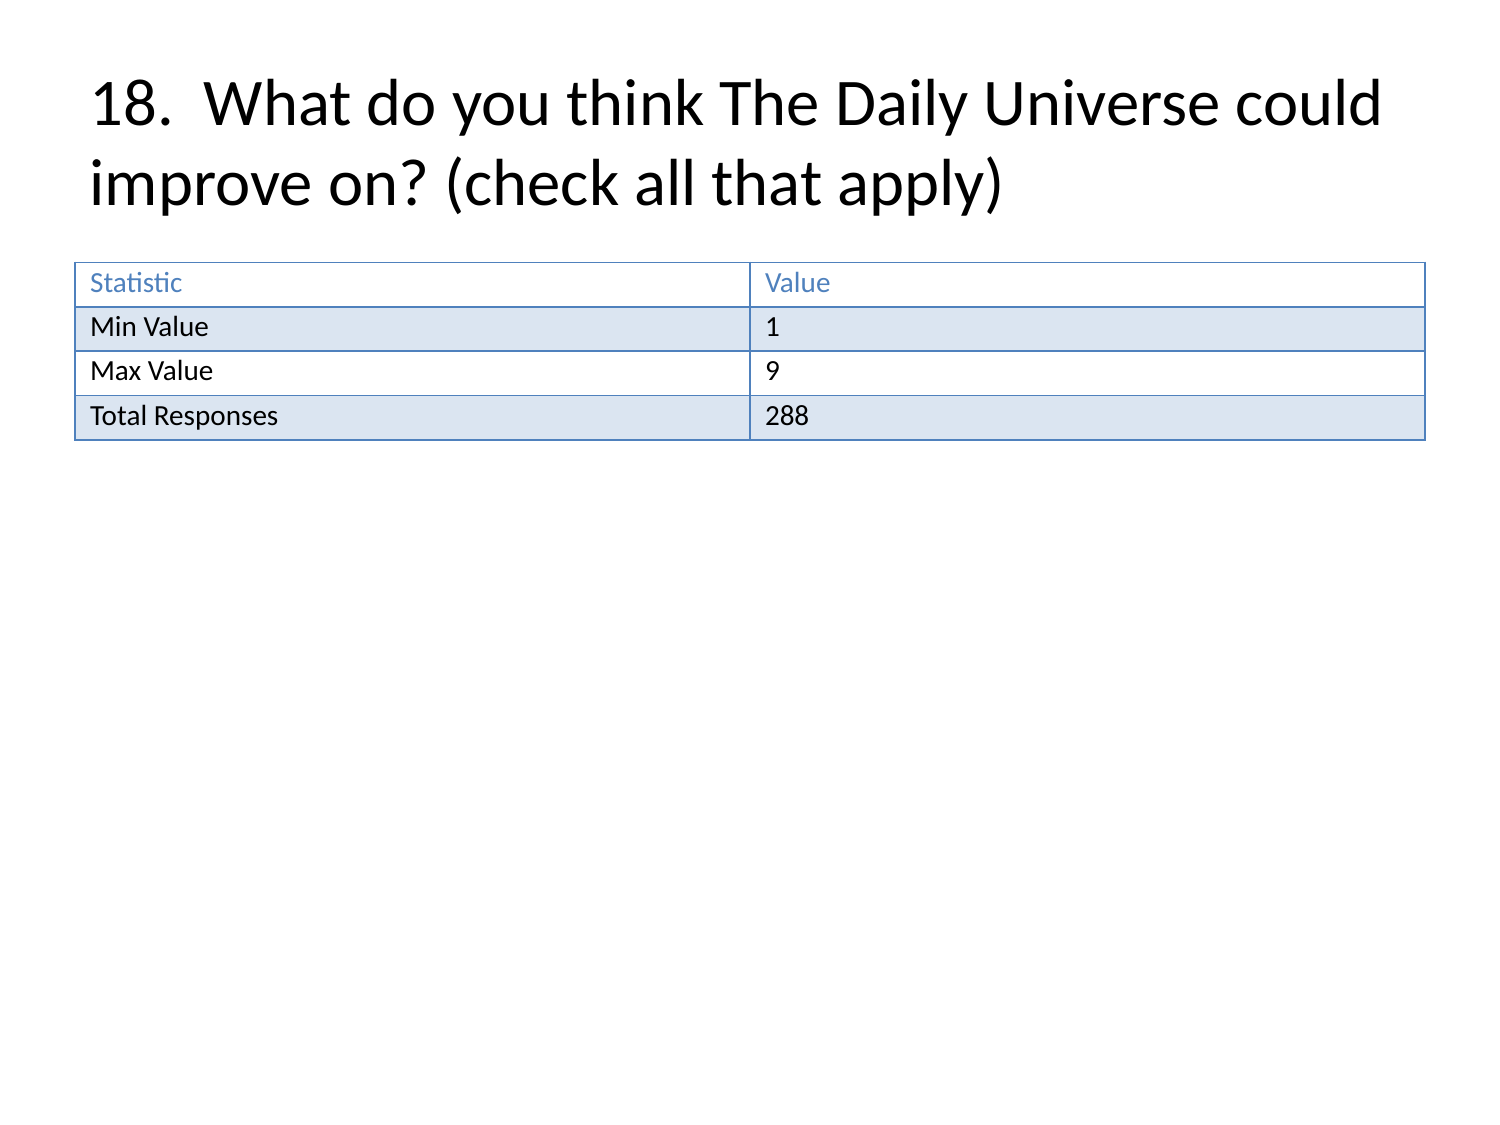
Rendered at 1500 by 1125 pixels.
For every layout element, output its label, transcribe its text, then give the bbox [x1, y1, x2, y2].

table_cell 9 [751, 352, 1424, 395]
table_cell Total Responses [76, 396, 749, 439]
table_cell Min Value [76, 308, 749, 350]
table_cell 288 [751, 396, 1424, 439]
table_cell Max Value [76, 352, 749, 395]
table_header Value [751, 263, 1424, 306]
table_cell 1 [751, 308, 1424, 350]
title 18. What do you think The Daily Universe could improve on? (check all that apply) [75, 45, 1425, 233]
table_header Statistic [76, 263, 749, 306]
